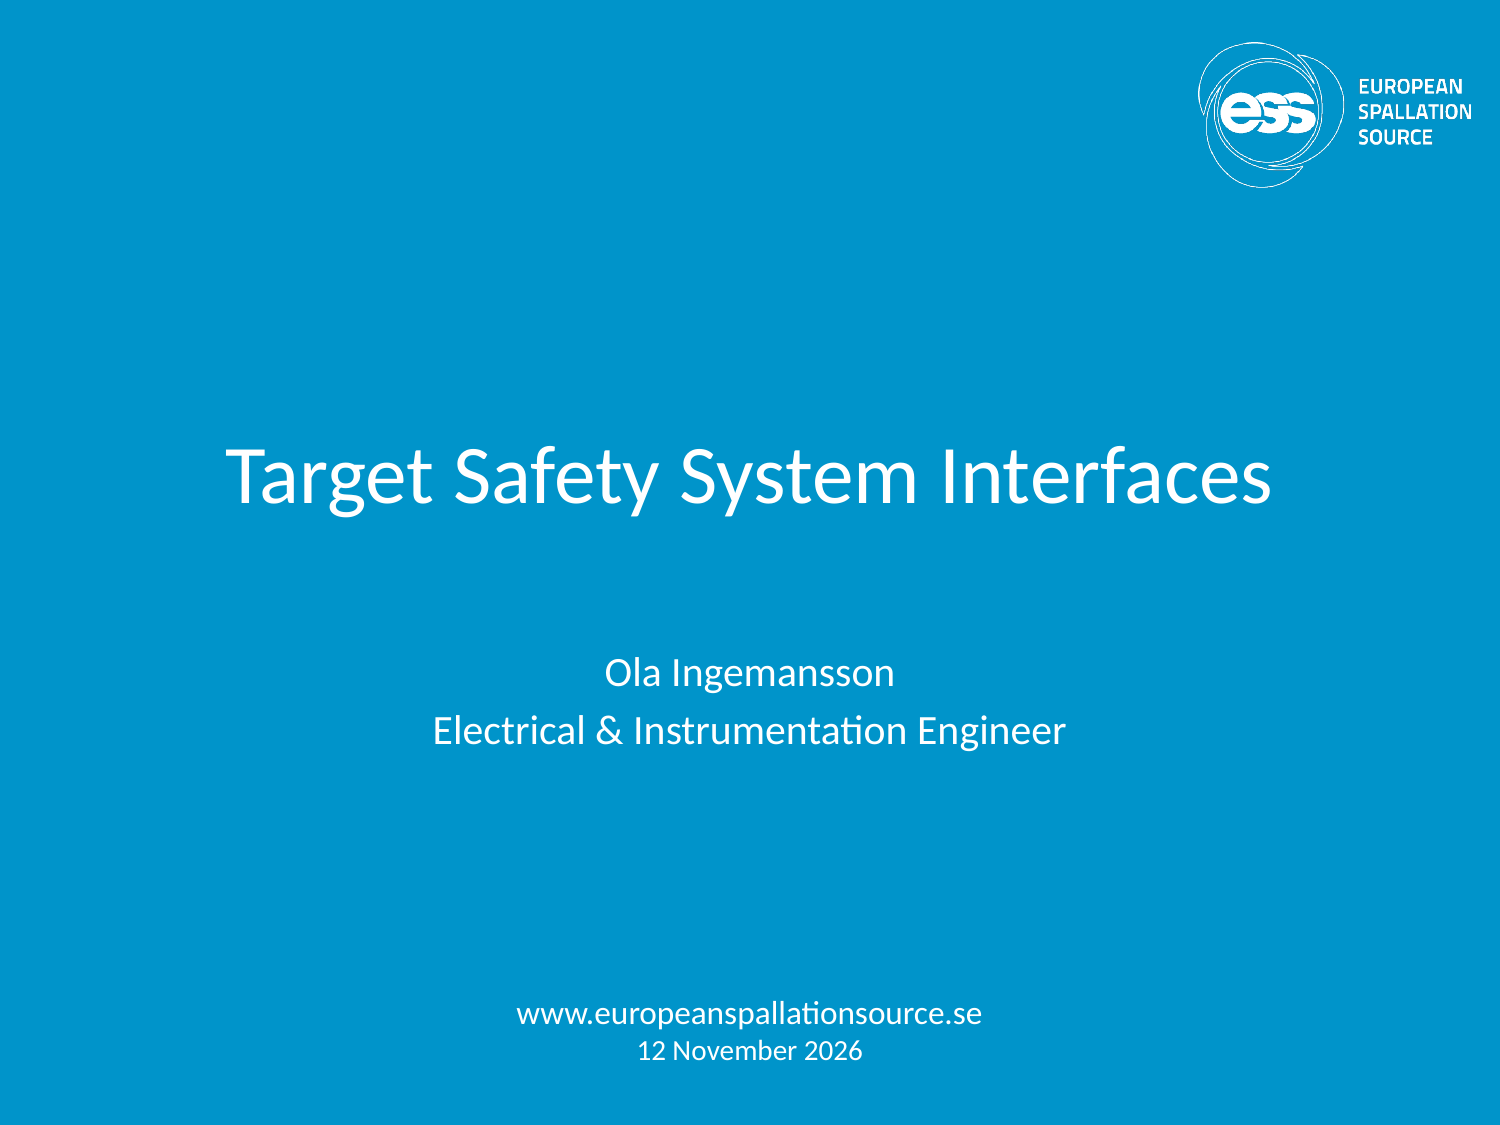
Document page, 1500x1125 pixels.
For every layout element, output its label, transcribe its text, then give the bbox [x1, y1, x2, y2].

picture [1461, 105, 1465, 118]
picture [1429, 105, 1438, 118]
picture [1372, 79, 1381, 93]
picture [1437, 79, 1447, 93]
picture [1221, 93, 1315, 133]
picture [1402, 79, 1409, 91]
picture [1417, 105, 1427, 118]
picture [1411, 130, 1420, 144]
title Target Safety System Interfaces [112, 349, 1388, 591]
picture [1360, 112, 1367, 119]
picture [1360, 79, 1368, 93]
picture [1407, 105, 1414, 118]
subtitle Ola Ingemansson Electrical & Instrumentation Engineer [225, 637, 1275, 925]
picture [1386, 79, 1395, 93]
picture [1371, 130, 1381, 144]
picture [1399, 130, 1408, 144]
picture [1466, 105, 1470, 118]
picture [1455, 79, 1461, 93]
picture [1360, 130, 1367, 144]
picture [1450, 79, 1455, 93]
picture [1398, 80, 1406, 93]
picture [1371, 105, 1380, 118]
picture [1360, 105, 1367, 111]
picture [1383, 105, 1393, 118]
picture [1426, 79, 1434, 93]
picture [1446, 105, 1457, 119]
picture [1424, 130, 1432, 144]
picture [1413, 79, 1422, 93]
text_box www.europeanspallationsource.se 5 April, 2019 [374, 975, 1125, 1074]
picture [1396, 105, 1403, 118]
picture [1385, 130, 1395, 144]
